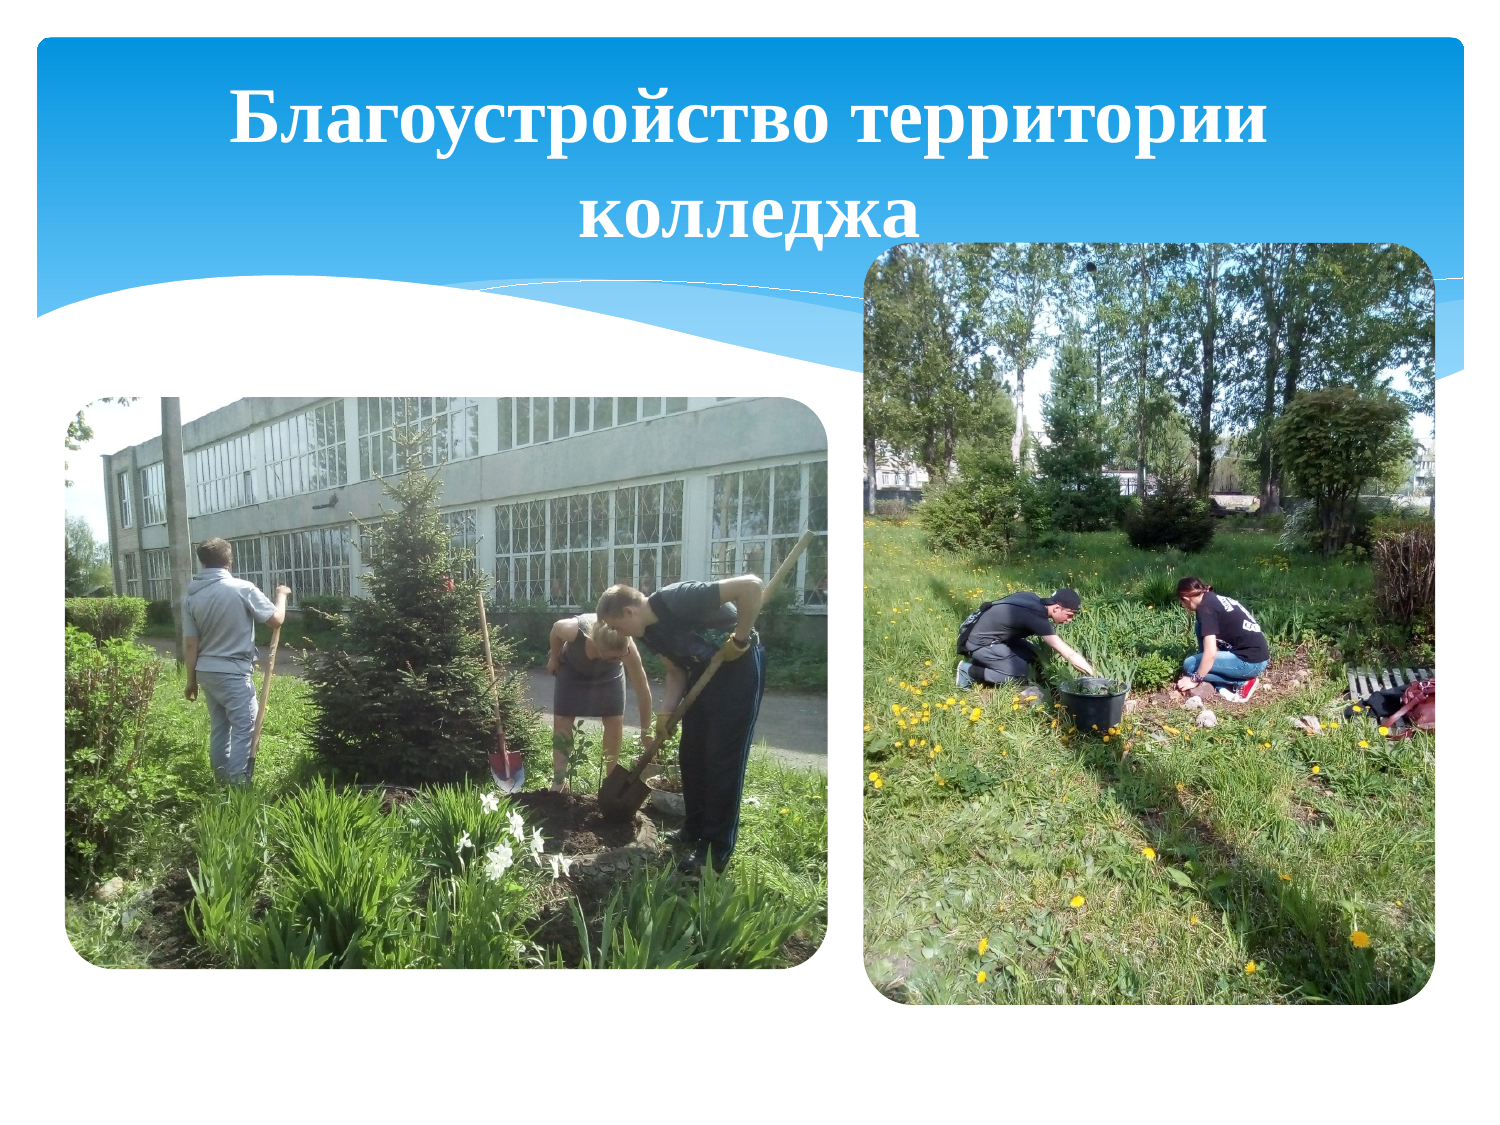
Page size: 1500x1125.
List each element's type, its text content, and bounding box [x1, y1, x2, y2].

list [64, 396, 828, 970]
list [863, 242, 1436, 1006]
title Благоустройство территории колледжа [75, 55, 1425, 261]
